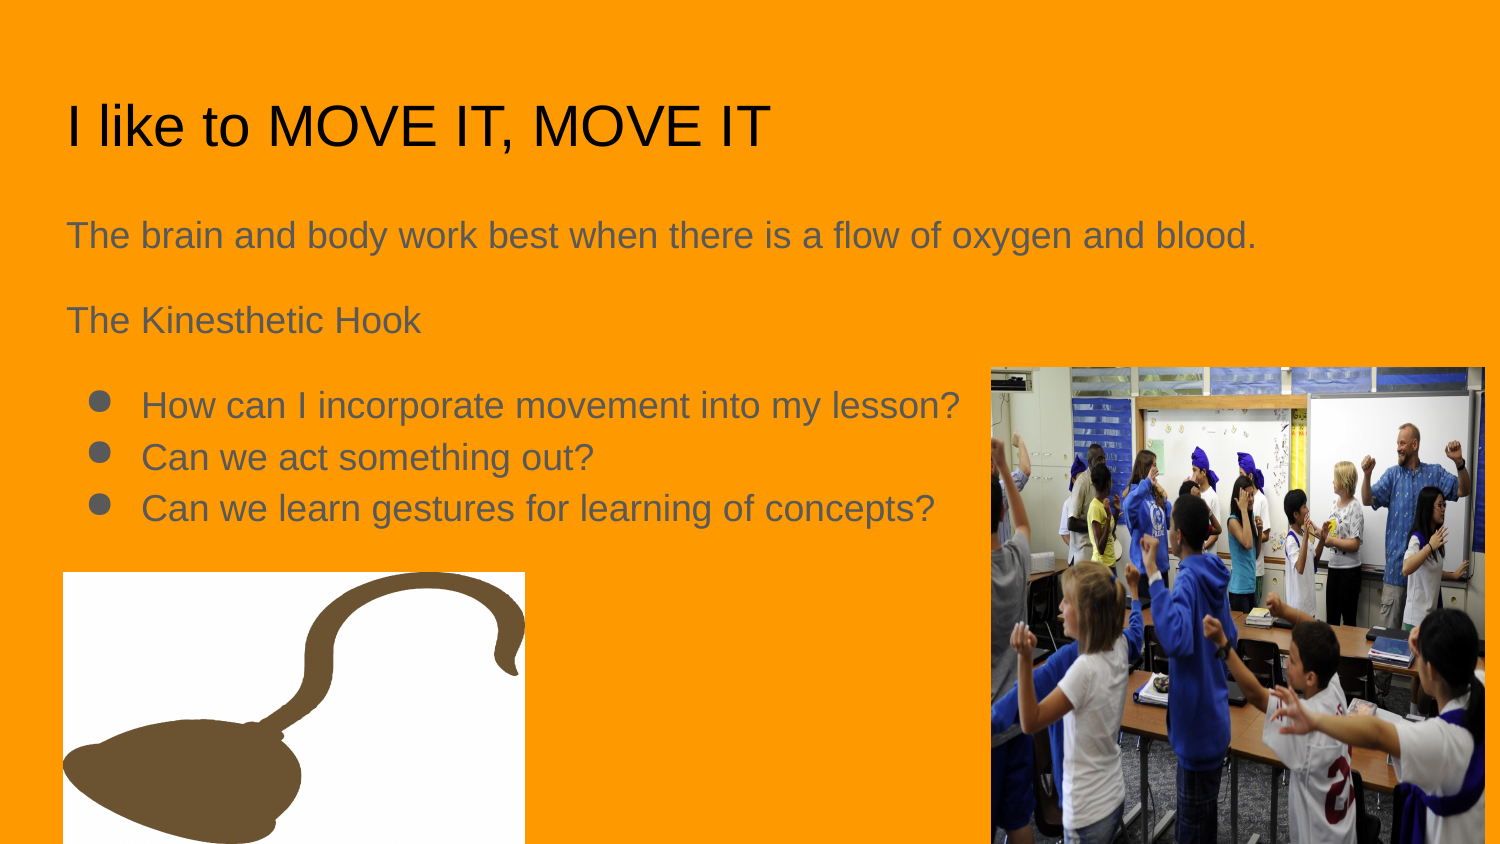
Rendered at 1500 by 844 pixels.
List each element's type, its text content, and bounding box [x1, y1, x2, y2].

title I like to MOVE IT, MOVE IT [51, 72, 1449, 167]
picture [990, 367, 1485, 844]
picture [62, 571, 525, 844]
list The brain and body work best when there is a flow of oxygen and blood. The Kinesthetic Hook How can I incorporate movement into my lesson? Can we act something out? Can we learn gestures for learning of concepts? [51, 189, 1449, 750]
